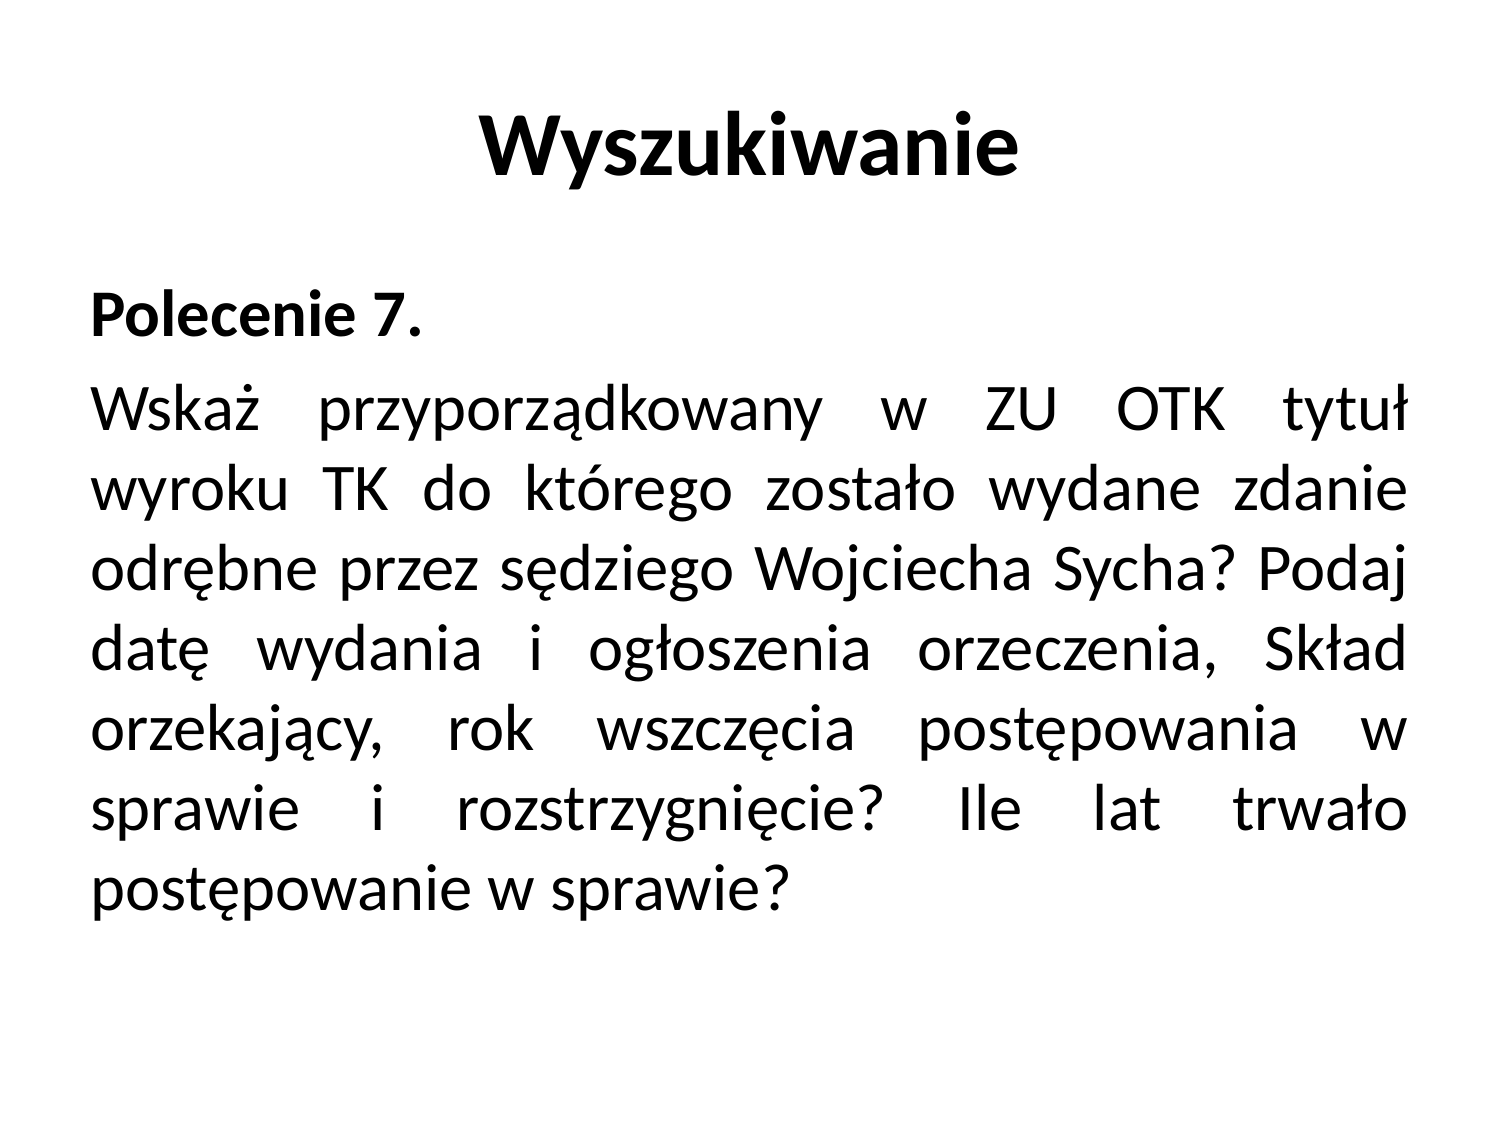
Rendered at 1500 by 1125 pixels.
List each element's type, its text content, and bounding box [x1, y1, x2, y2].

list Polecenie 7. Wskaż przyporządkowany w ZU OTK tytuł wyroku TK do którego zostało wydane zdanie odrębne przez sędziego Wojciecha Sycha? Podaj datę wydania i ogłoszenia orzeczenia, Skład orzekający, rok wszczęcia postępowania w sprawie i rozstrzygnięcie? Ile lat trwało postępowanie w sprawie? [75, 262, 1425, 1005]
title Wyszukiwanie [75, 45, 1425, 233]
